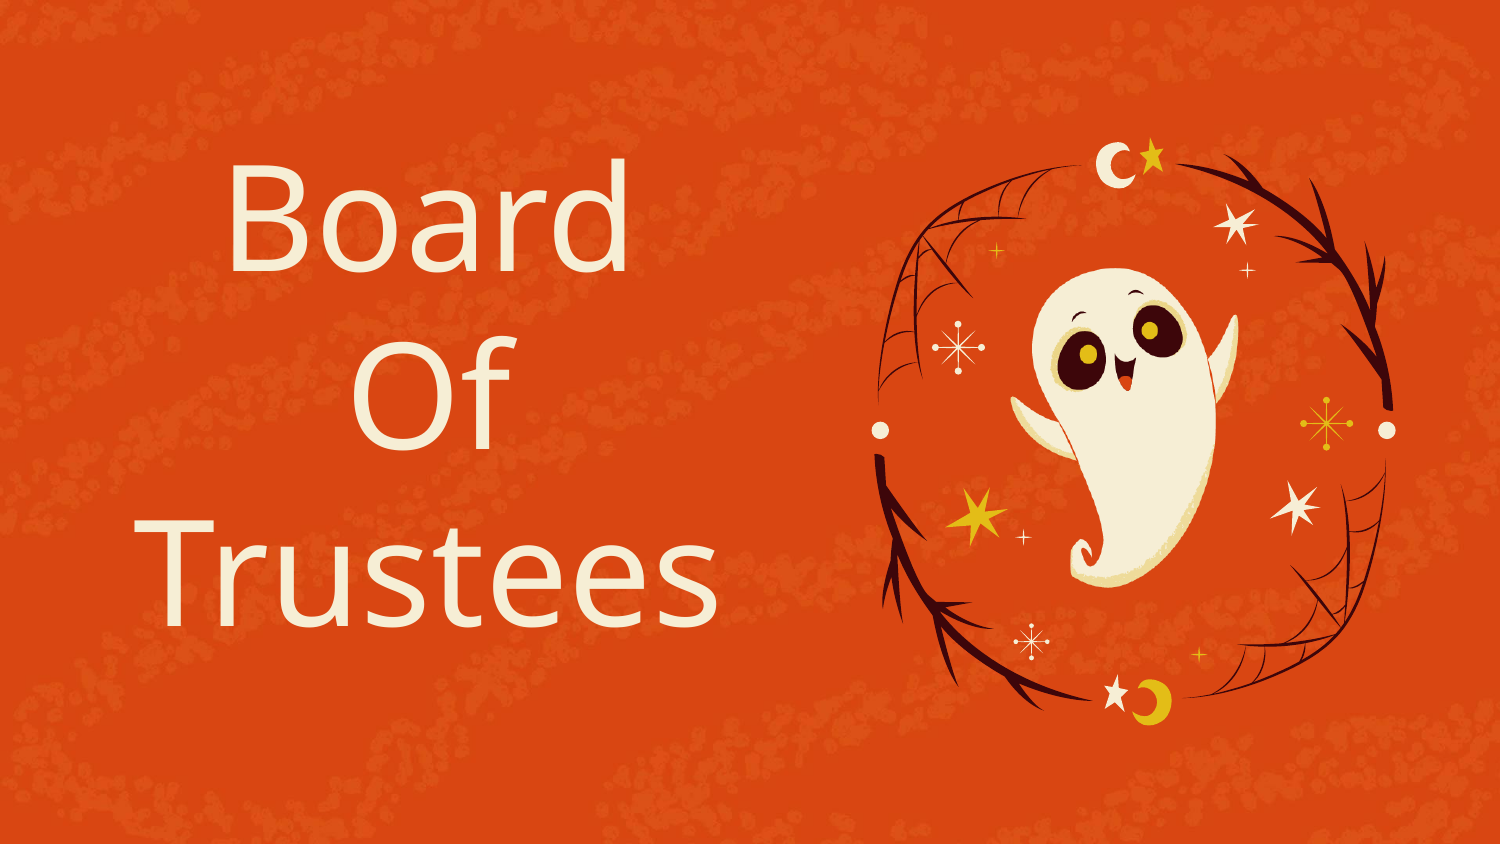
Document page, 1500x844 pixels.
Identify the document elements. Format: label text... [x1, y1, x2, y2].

title Board Of Trustees [107, 307, 750, 473]
picture [0, 0, 1500, 844]
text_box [871, 136, 1396, 726]
